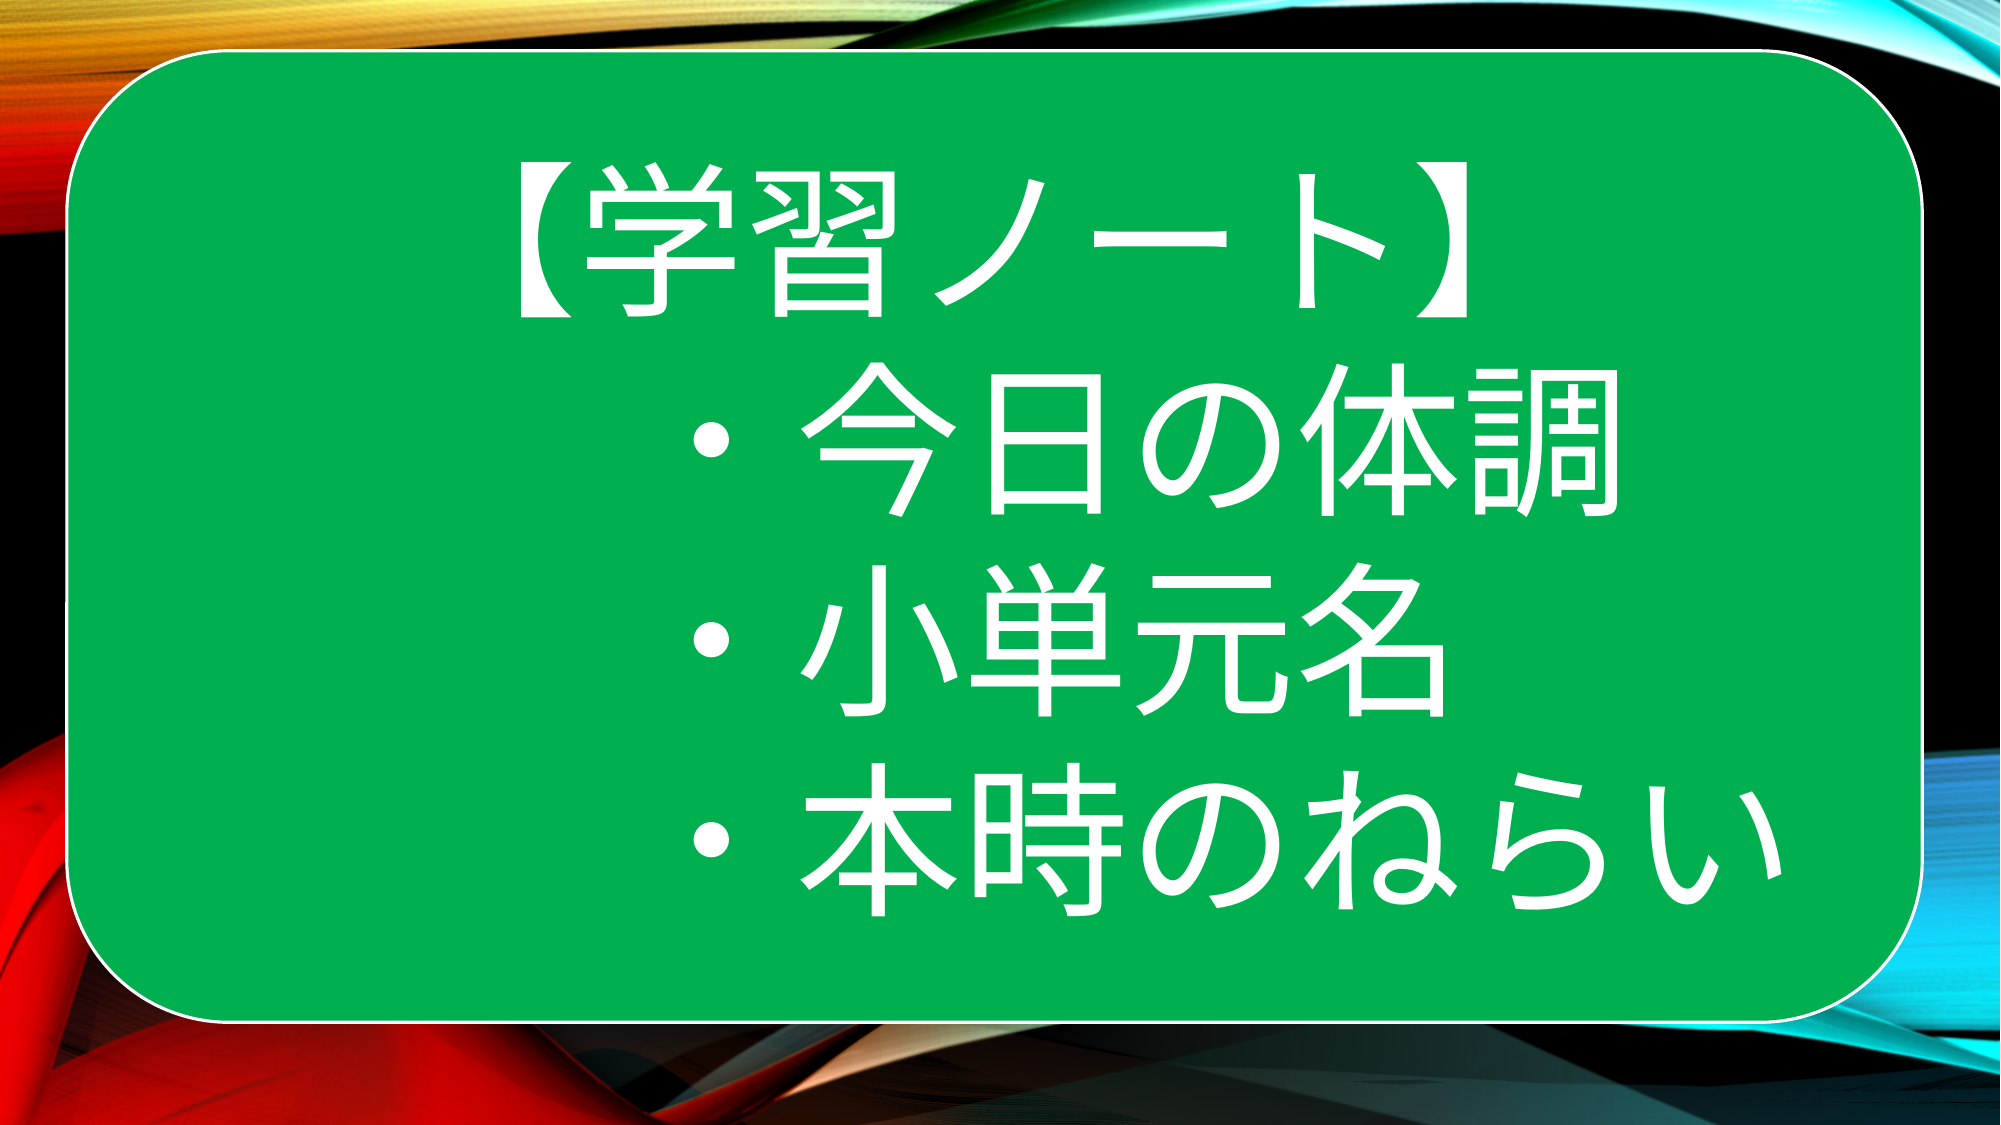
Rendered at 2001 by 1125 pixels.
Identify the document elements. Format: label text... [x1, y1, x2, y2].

picture [0, 717, 2000, 1125]
text_box 【学習ノート】 ・今日の体調 ・小単元名 ・本時のねらい [65, 49, 1924, 1024]
picture [0, 0, 2000, 237]
